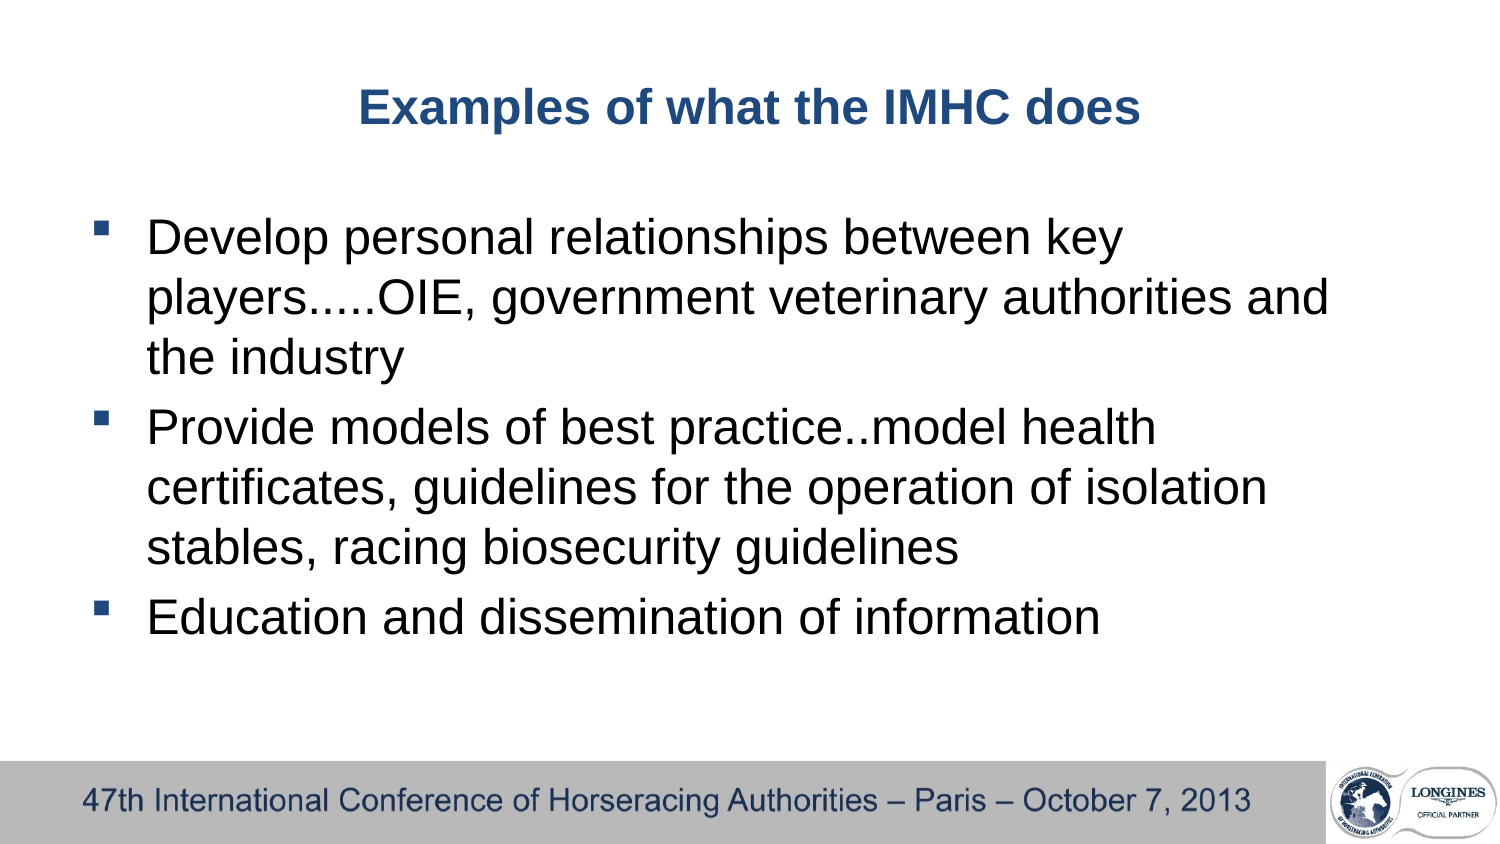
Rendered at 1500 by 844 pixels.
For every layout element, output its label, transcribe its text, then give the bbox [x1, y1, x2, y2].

list Develop personal relationships between key players.....OIE, government veterinary authorities and the industry Provide models of best practice..model health certificates, guidelines for the operation of isolation stables, racing biosecurity guidelines Education and dissemination of information [75, 196, 1425, 754]
title Examples of what the IMHC does [75, 33, 1425, 175]
picture [0, 0, 1500, 844]
